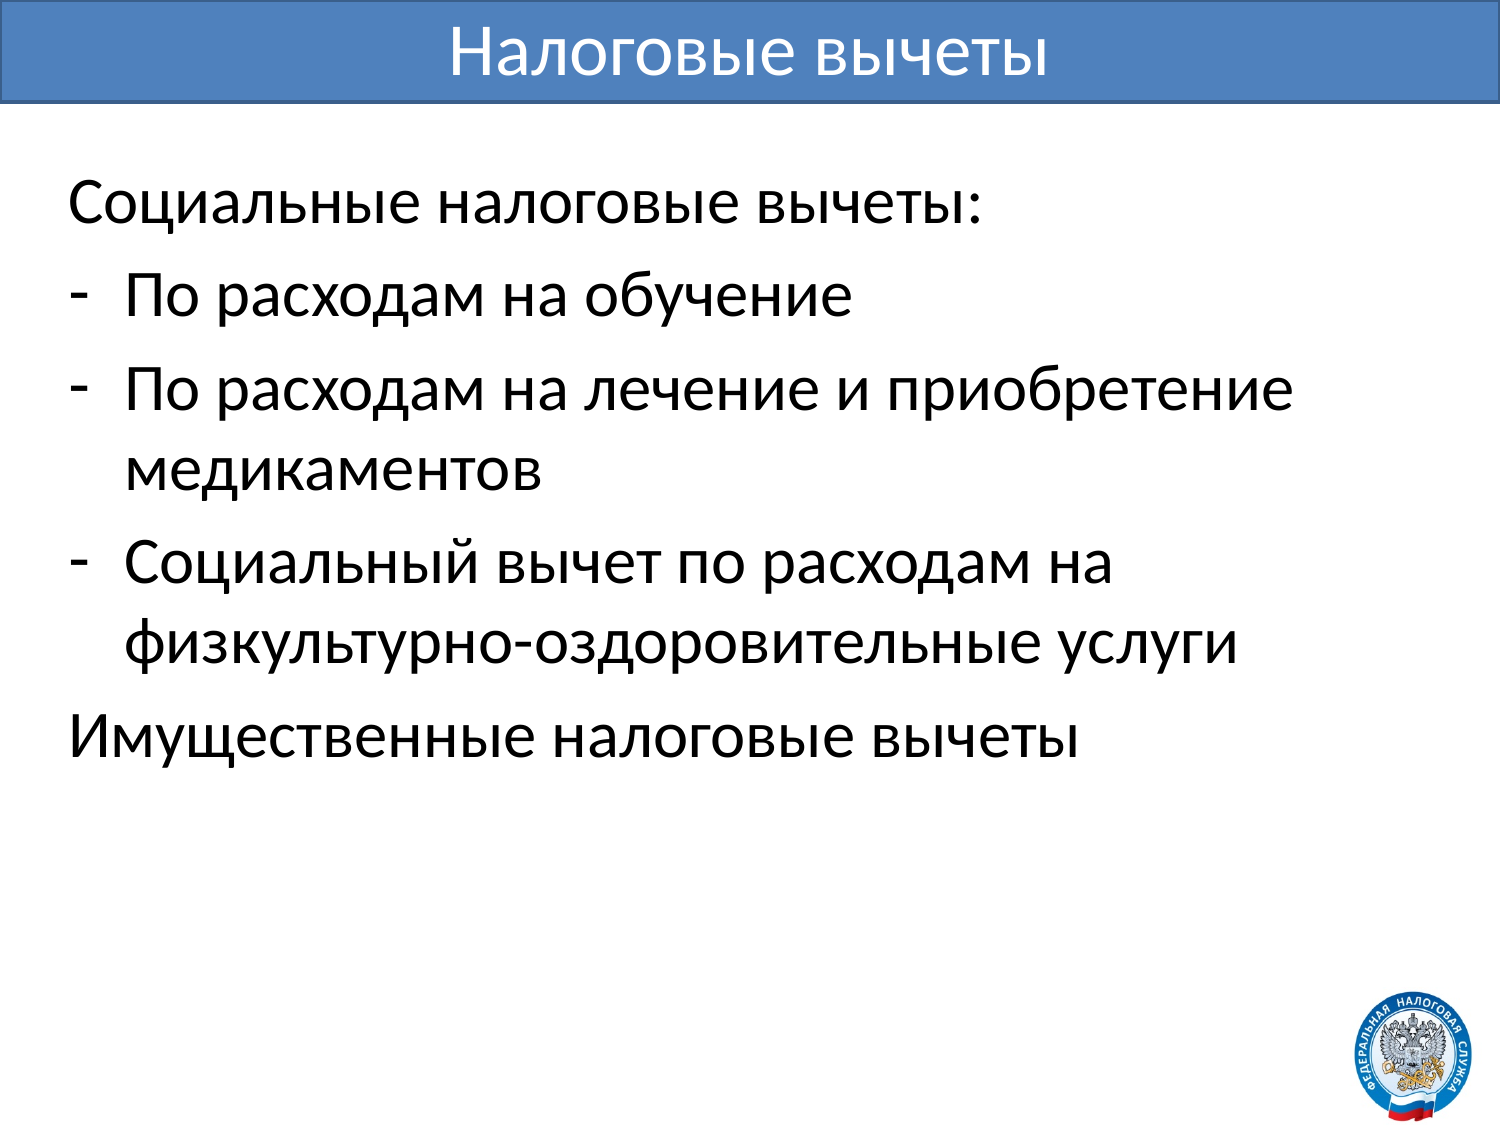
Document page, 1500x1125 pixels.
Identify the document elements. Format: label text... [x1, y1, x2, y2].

title Налоговые вычеты [0, 0, 1500, 104]
picture [1328, 987, 1500, 1125]
list Социальные налоговые вычеты: По расходам на обучение По расходам на лечение и приобретение медикаментов Социальный вычет по расходам на физкультурно-оздоровительные услуги Имущественные налоговые вычеты [53, 149, 1404, 1000]
